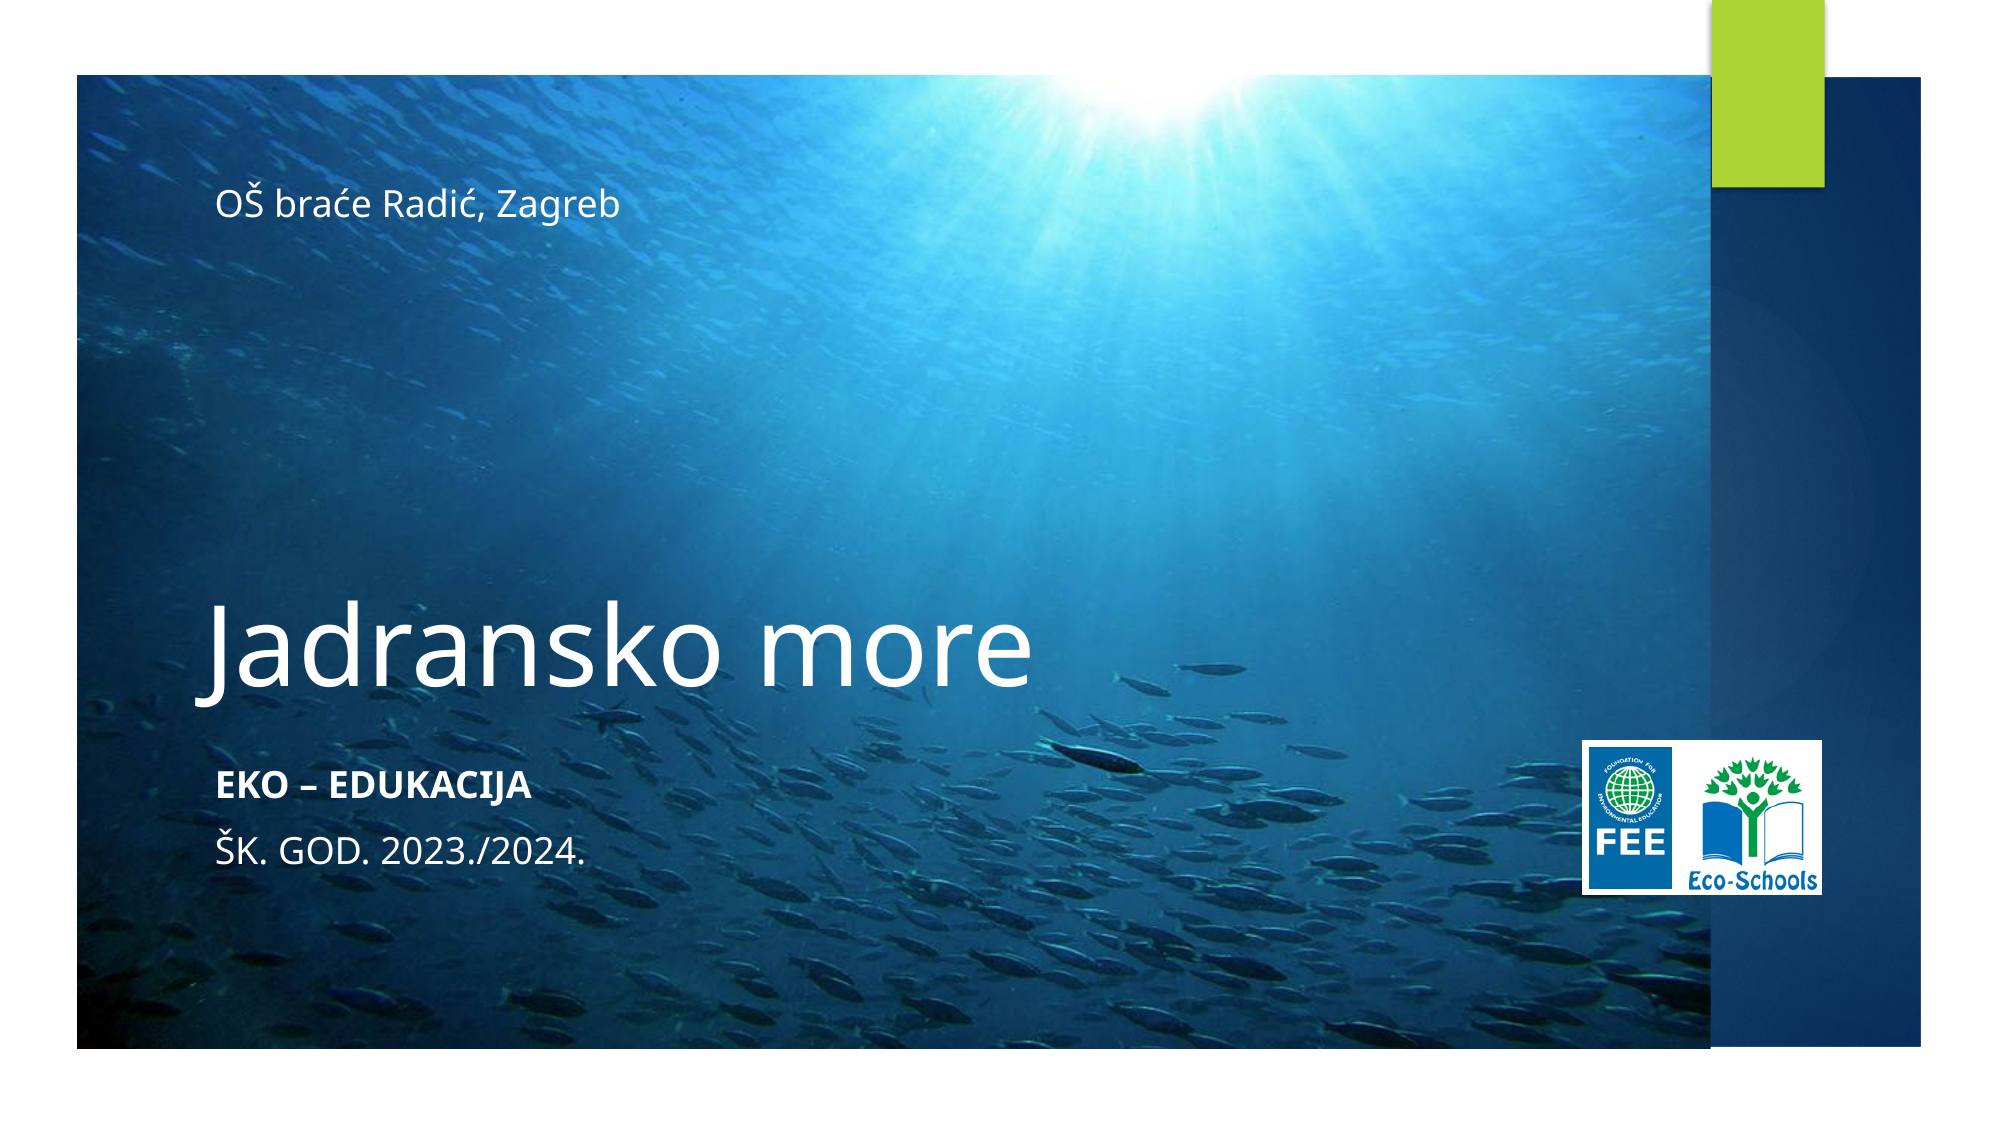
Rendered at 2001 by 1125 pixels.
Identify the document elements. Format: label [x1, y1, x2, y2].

picture [76, 75, 1823, 1049]
